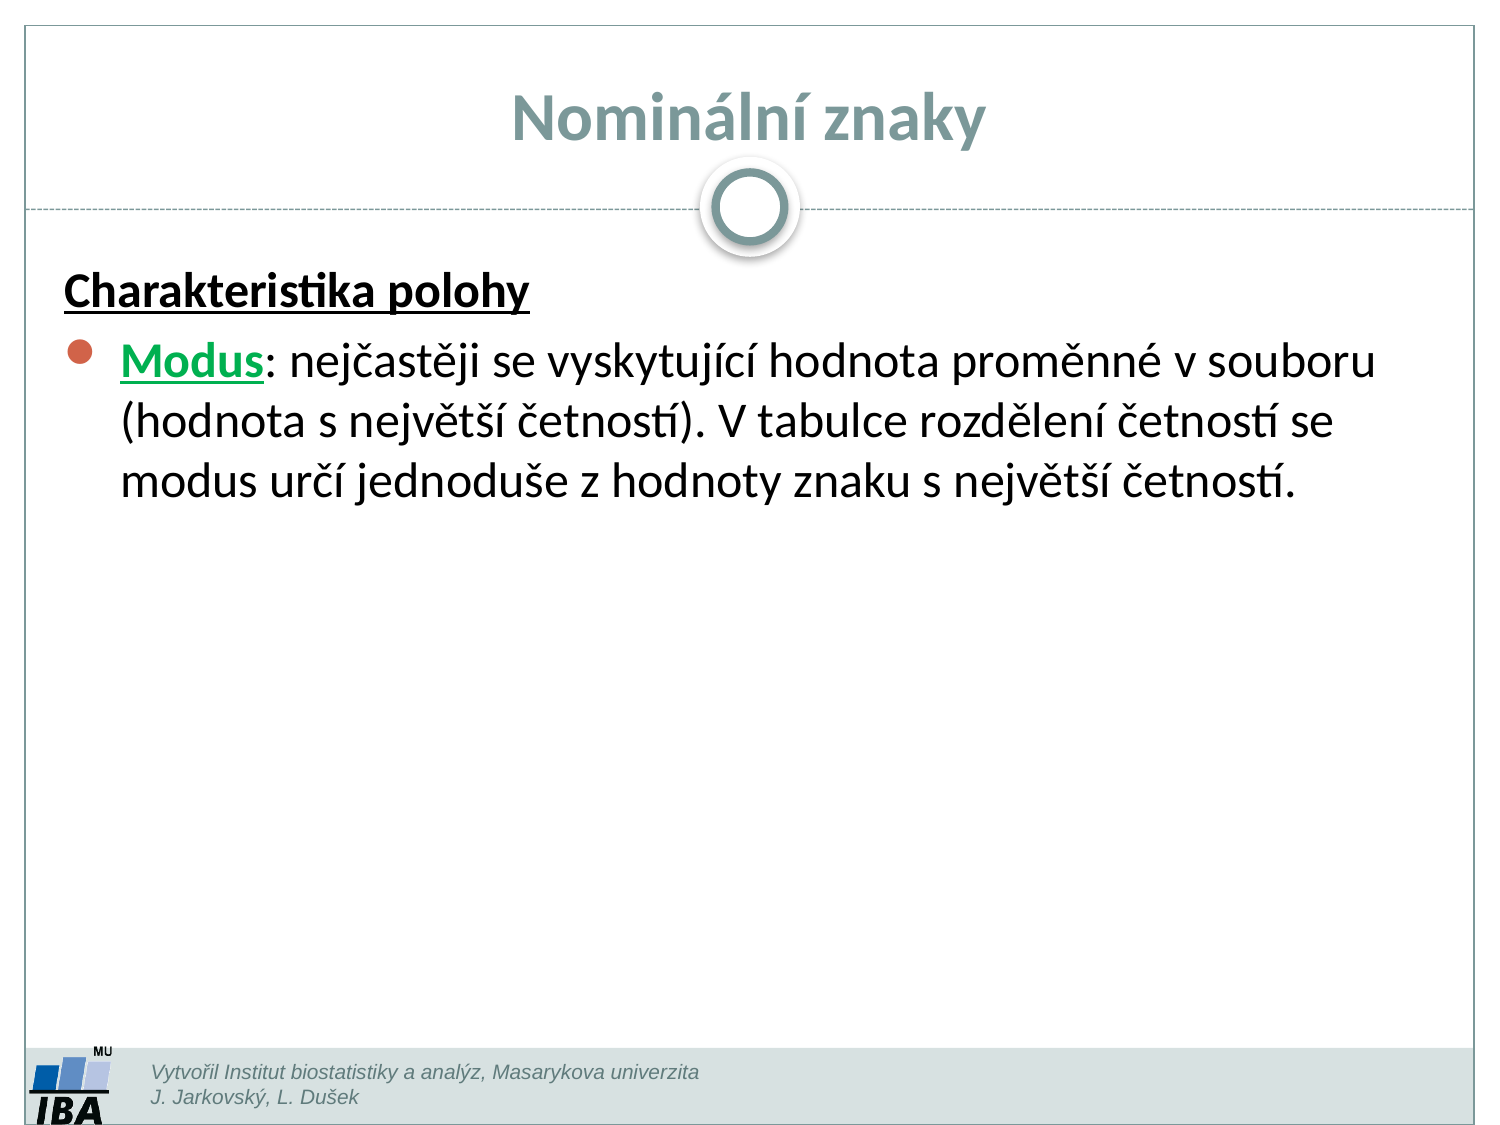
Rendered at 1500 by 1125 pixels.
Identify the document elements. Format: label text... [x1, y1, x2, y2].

title Nominální znaky [49, 37, 1450, 163]
picture [29, 1046, 112, 1125]
footer Vytvořil Institut biostatistiky a analýz, Masarykova univerzita J. Jarkovský, L. Dušek [135, 1051, 724, 1112]
text_box Charakteristika polohy Modus: nejčastěji se vyskytující hodnota proměnné v souboru (hodnota s největší četností). V tabulce rozdělení četností se modus určí jednoduše z hodnoty znaku s největší četností. [49, 249, 1450, 1005]
